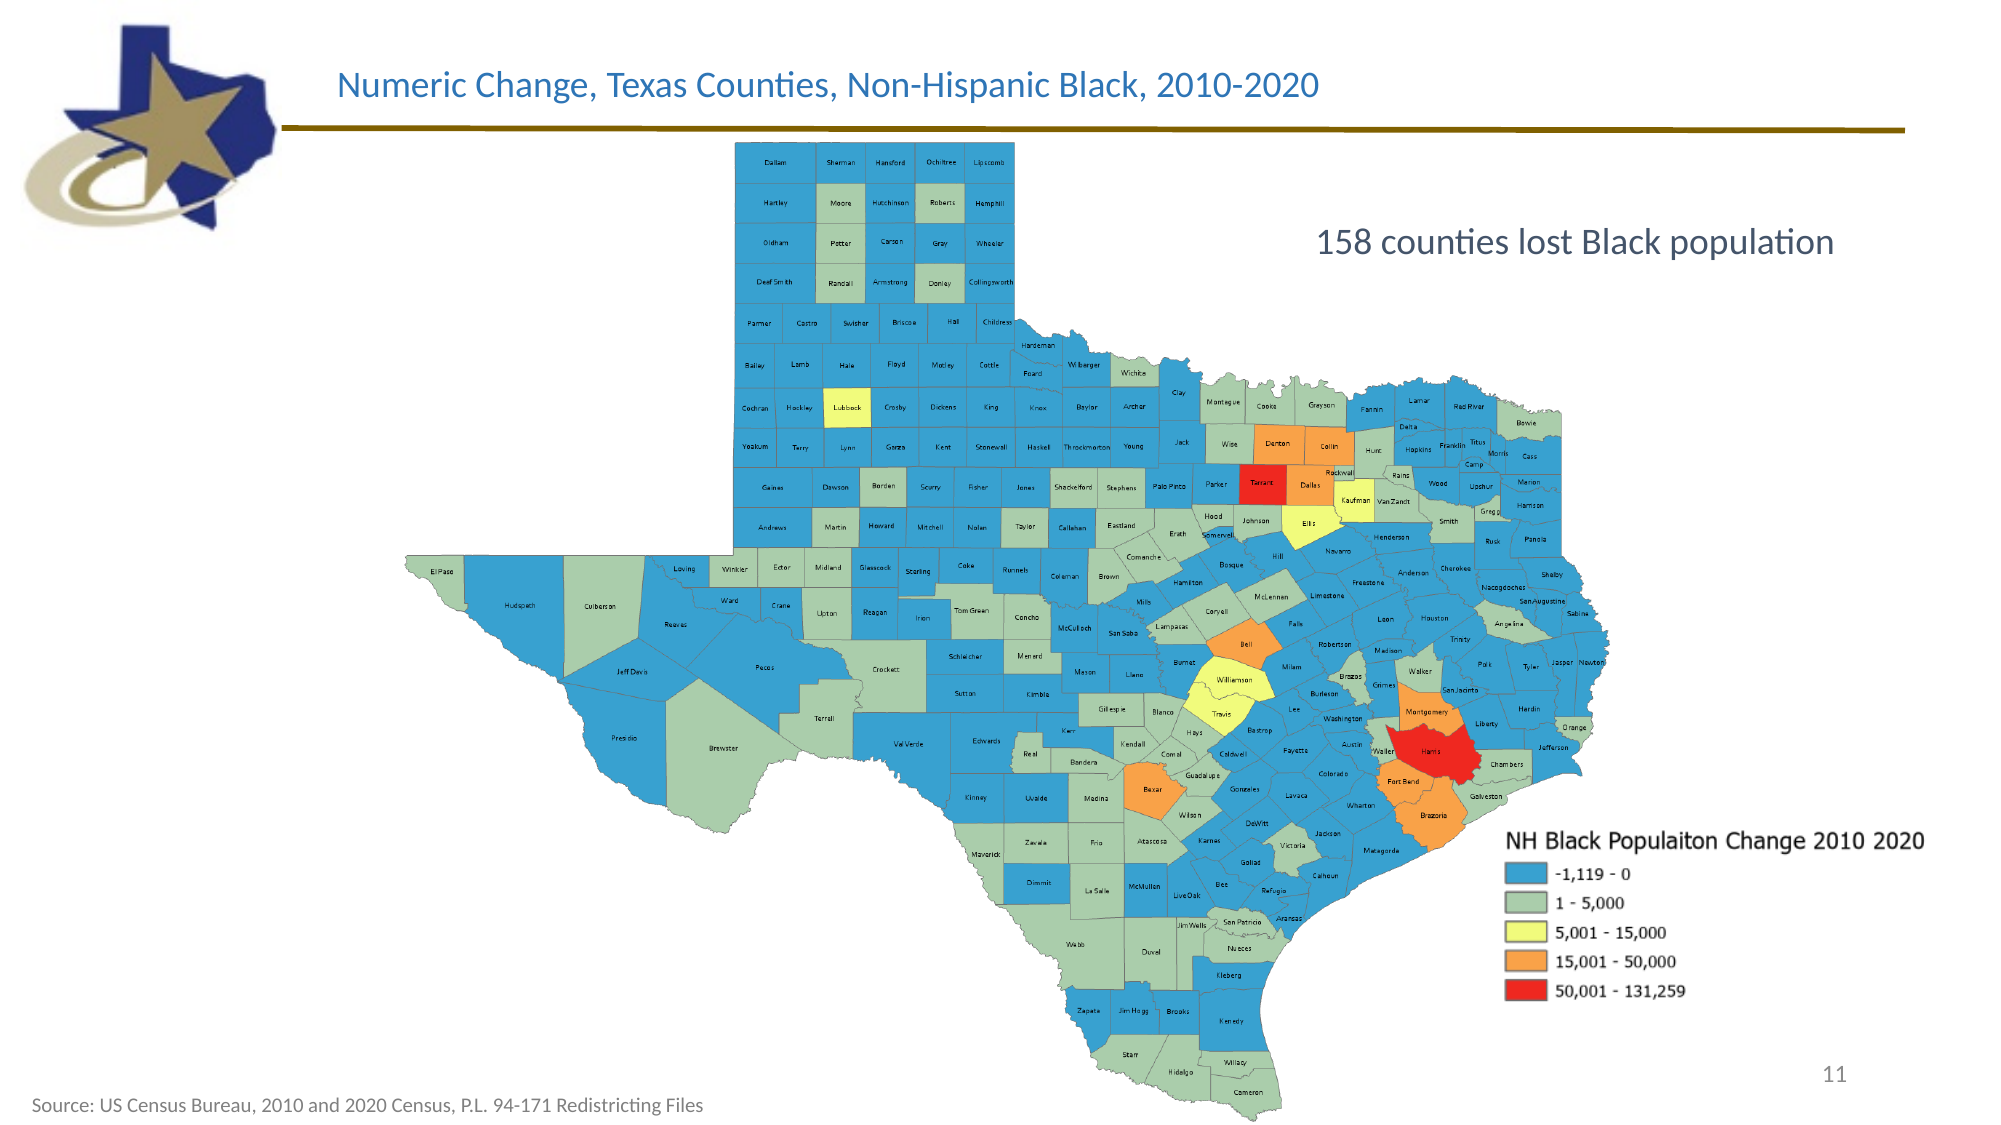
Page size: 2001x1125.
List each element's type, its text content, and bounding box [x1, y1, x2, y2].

picture [382, 135, 1950, 1125]
picture [20, 0, 282, 261]
text_box Source: US Census Bureau, 2010 and 2020 Census, P.L. 94-171 Redistricting Files [17, 1084, 382, 1125]
slide_number 11 [1617, 1043, 1863, 1103]
text_box Numeric Change, Texas Counties, Non-Hispanic Black, 2010-2020 [322, 57, 1345, 114]
text_box 158 counties lost Black population [1617, 209, 1851, 269]
